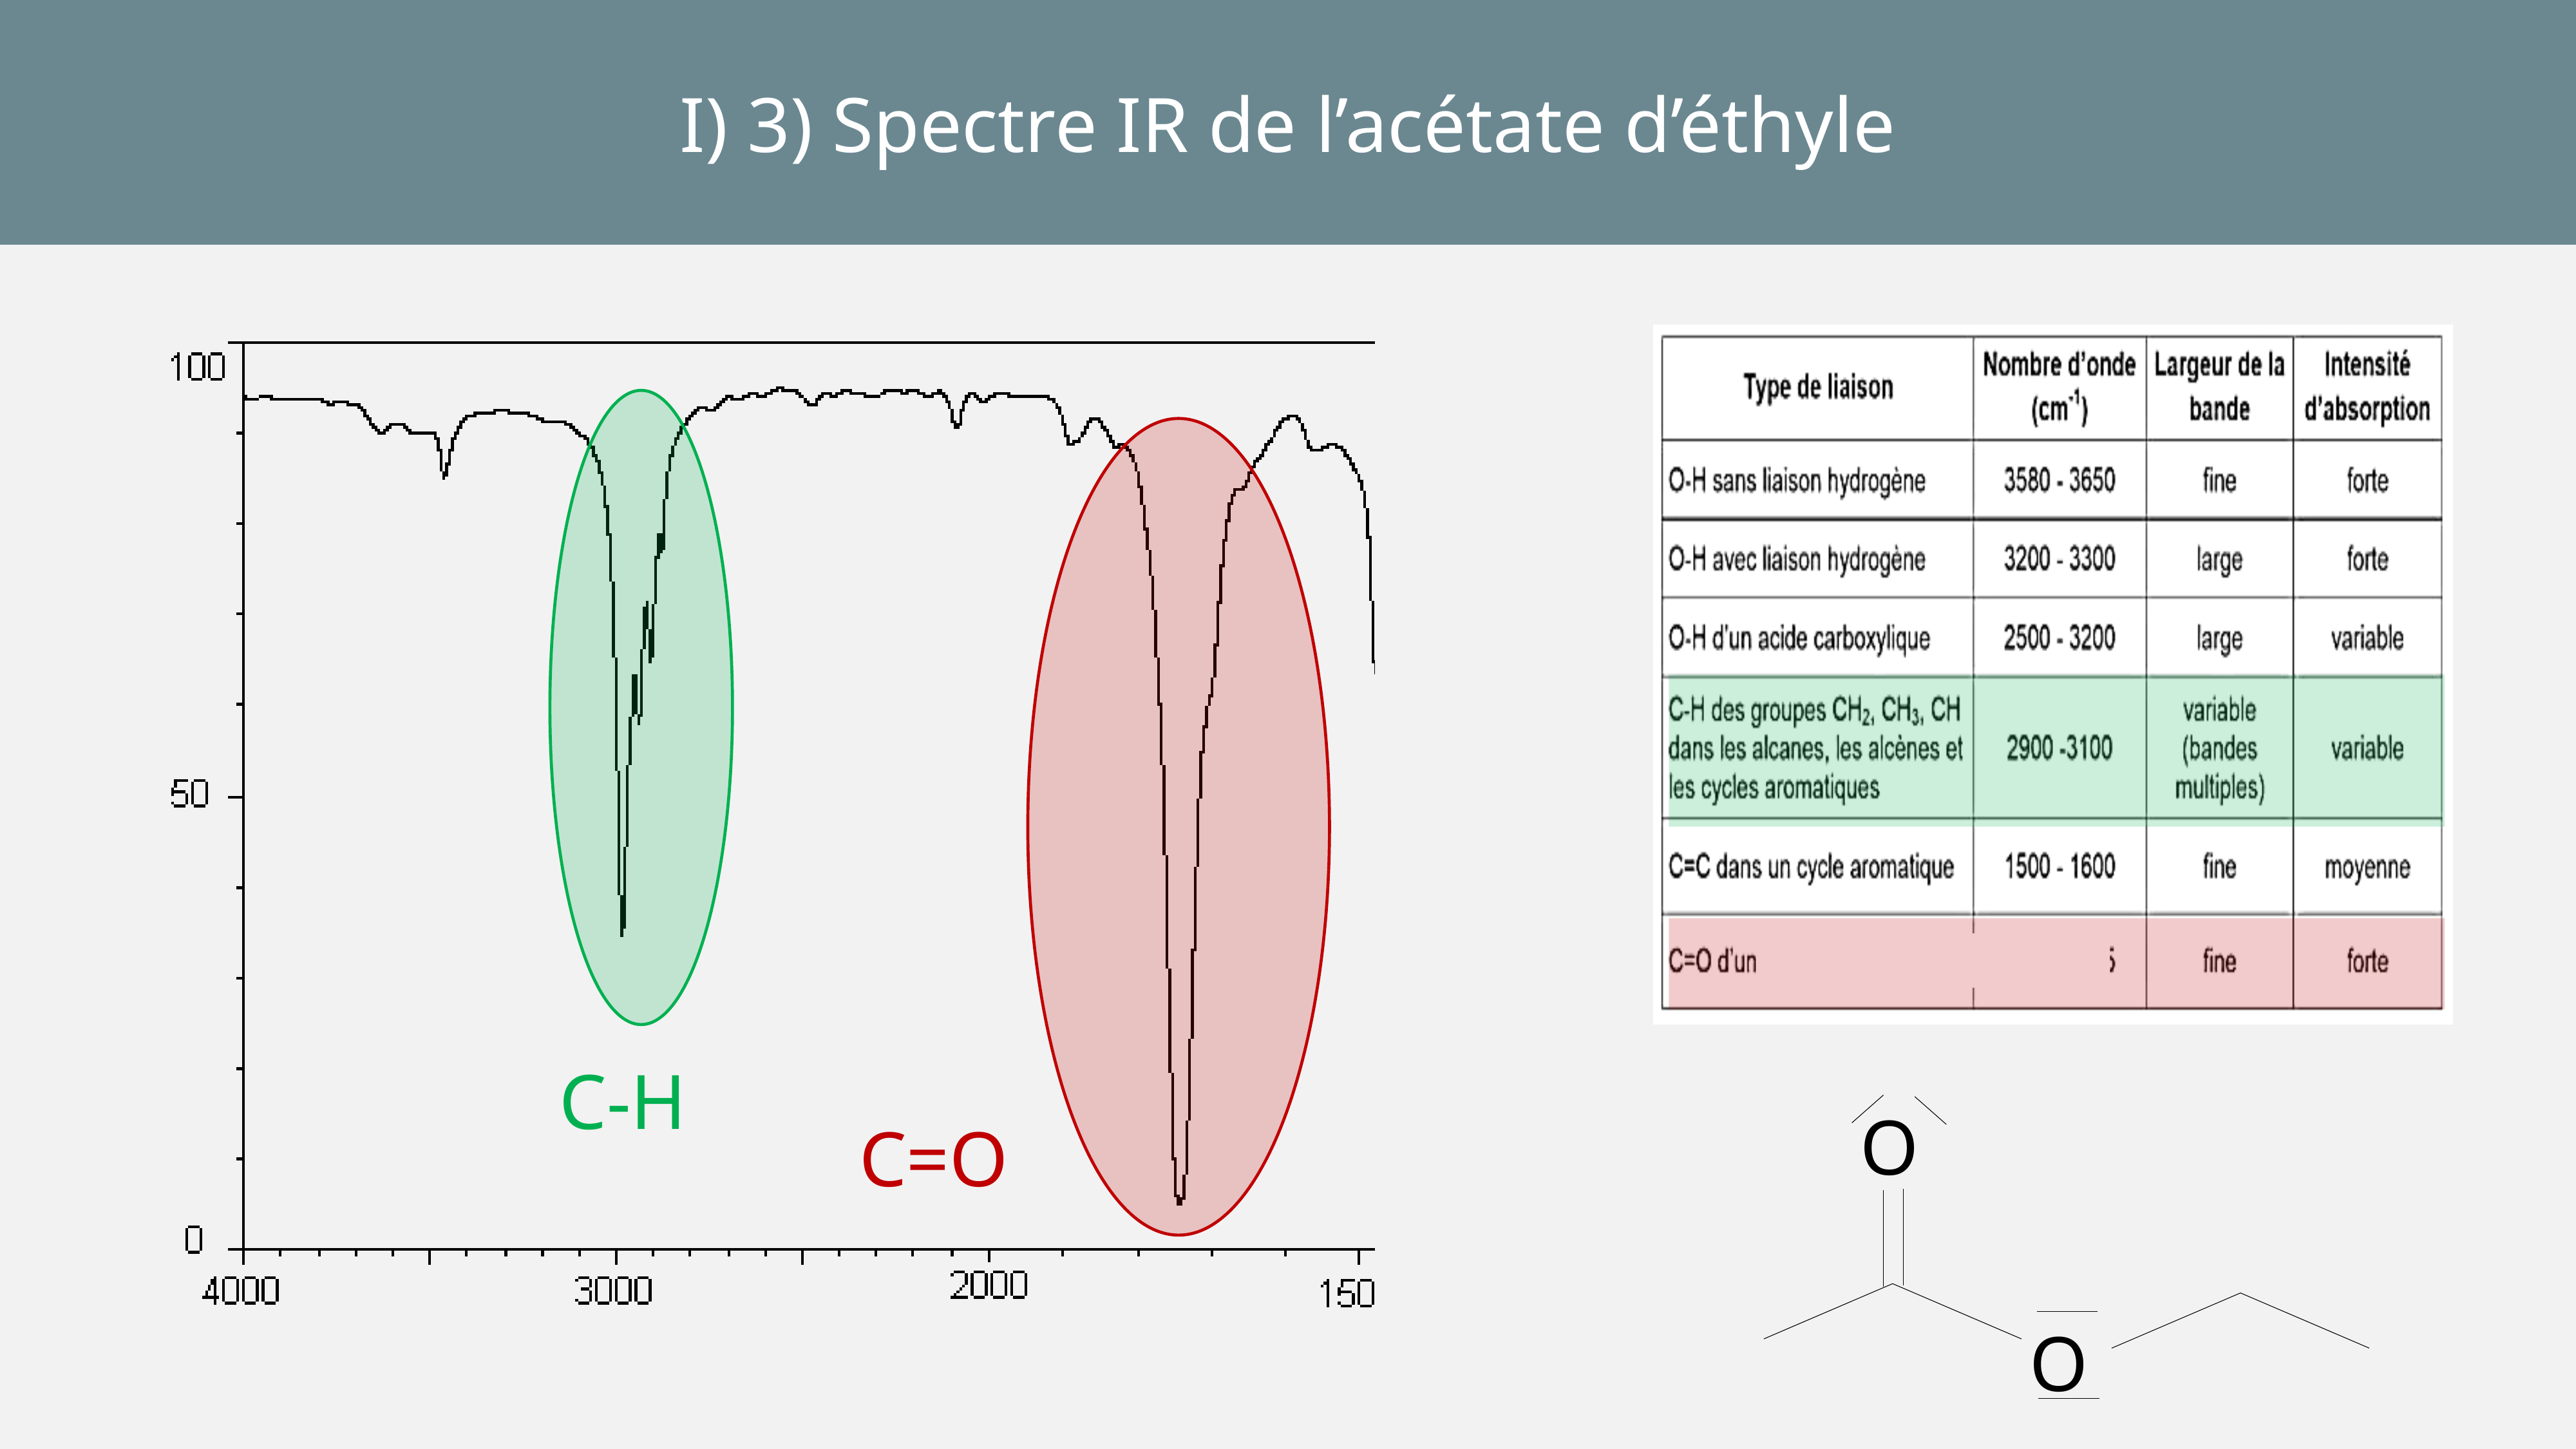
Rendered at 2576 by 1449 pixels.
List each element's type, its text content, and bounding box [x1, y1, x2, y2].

text_box O [1850, 1095, 1929, 1195]
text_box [1852, 1095, 1884, 1123]
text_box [2112, 1293, 2240, 1349]
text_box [2240, 1293, 2370, 1349]
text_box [1892, 1283, 2022, 1340]
text_box I) 3) Spectre IR de l’acétate d’éthyle [0, 0, 2576, 245]
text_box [1763, 1283, 1892, 1340]
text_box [1915, 1096, 1947, 1124]
picture [169, 325, 1375, 1320]
text_box O [2020, 1311, 2098, 1411]
picture [1653, 325, 2453, 1025]
